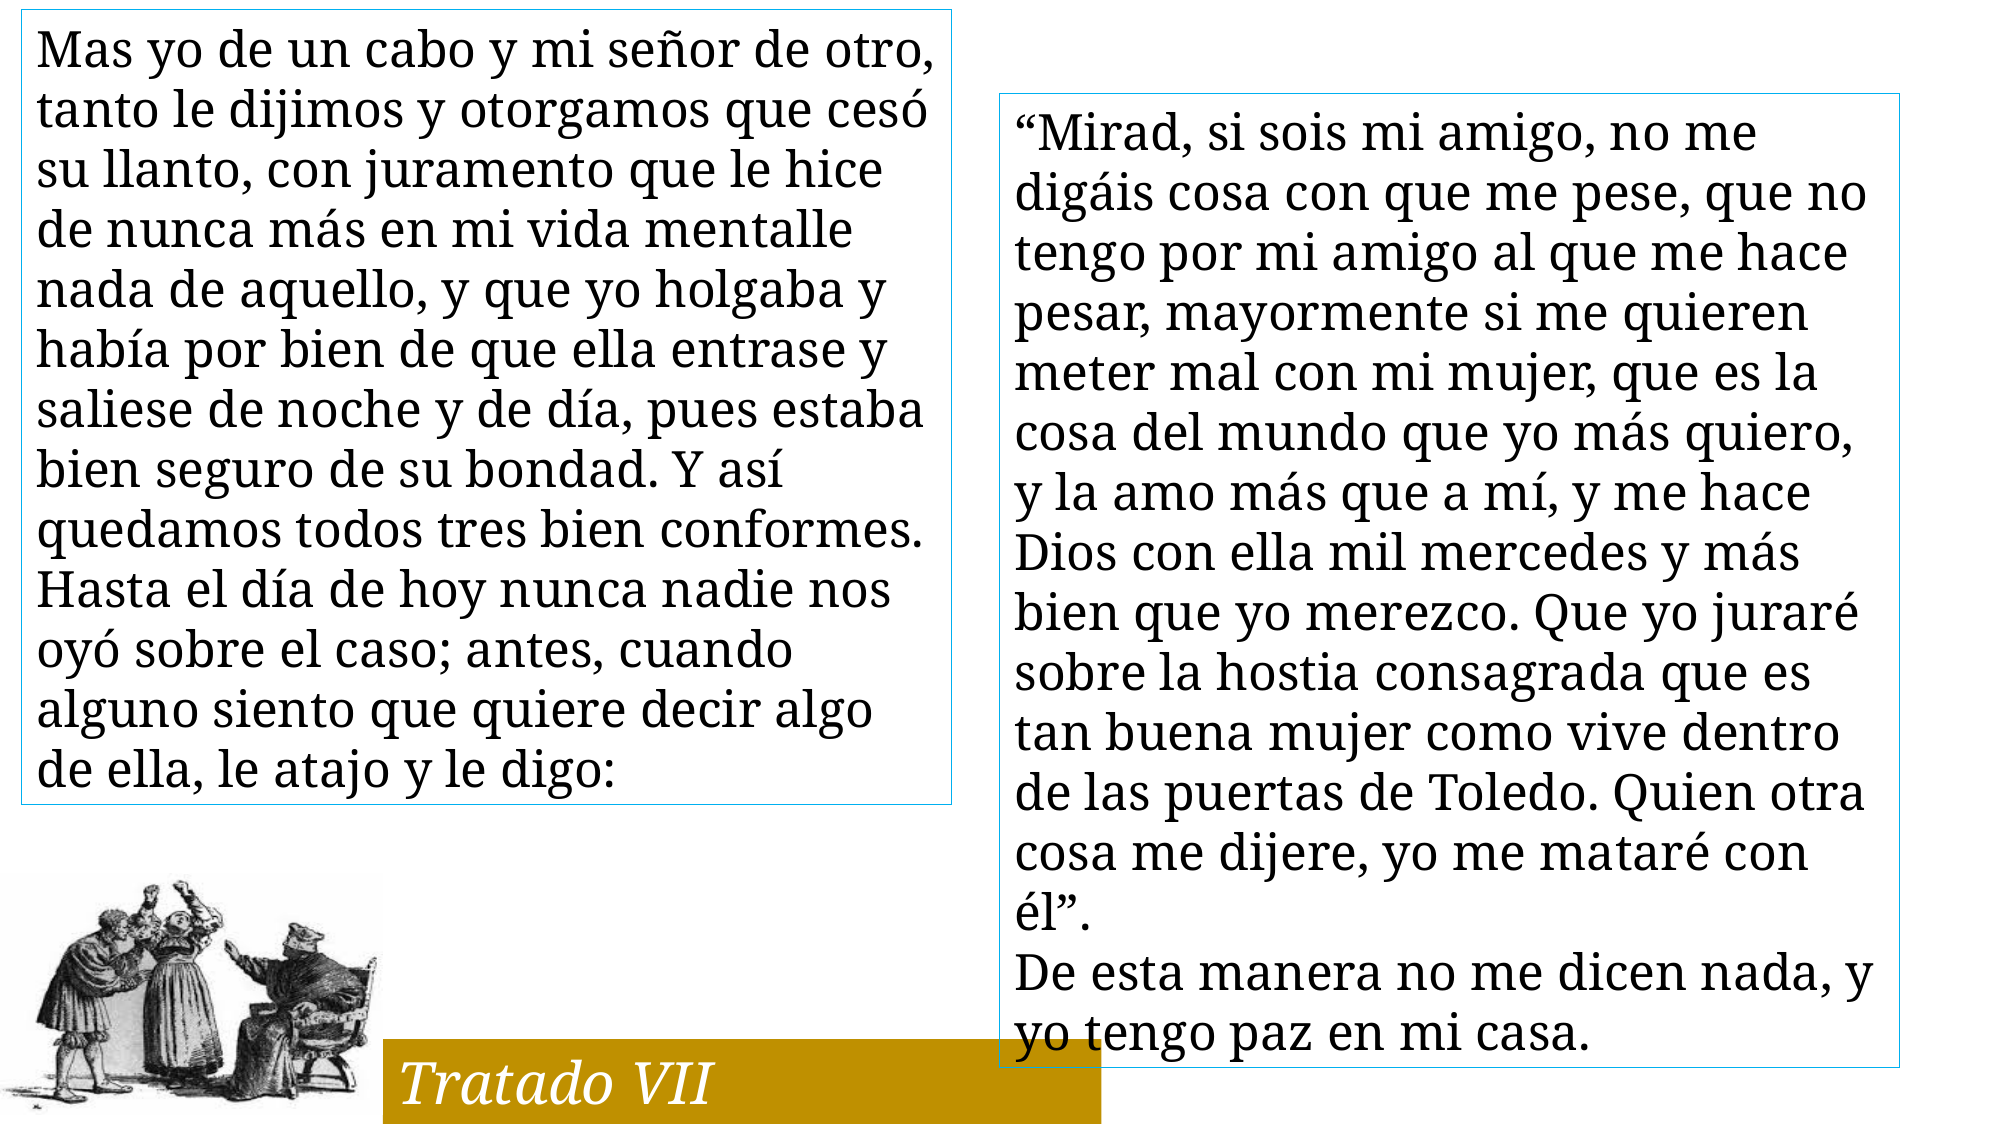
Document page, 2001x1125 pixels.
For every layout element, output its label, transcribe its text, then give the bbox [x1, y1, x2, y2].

text_box “Mirad, si sois mi amigo, no me digáis cosa con que me pese, que no tengo por mi amigo al que me hace pesar, mayormente si me quieren meter mal con mi mujer, que es la cosa del mundo que yo más quiero, y la amo más que a mí, y me hace Dios con ella mil mercedes y más bien que yo merezco. Que yo juraré sobre la hostia consagrada que es tan buena mujer como vive dentro de las puertas de Toledo. Quien otra cosa me dijere, yo me mataré con él”. De esta manera no me dicen nada, y yo tengo paz en mi casa. [999, 93, 1900, 1068]
text_box Tratado VII [382, 1039, 1102, 1124]
text_box Mas yo de un cabo y mi señor de otro, tanto le dijimos y otorgamos que cesó su llanto, con juramento que le hice de nunca más en mi vida mentalle nada de aquello, y que yo holgaba y había por bien de que ella entrase y saliese de noche y de día, pues estaba bien seguro de su bondad. Y así quedamos todos tres bien conformes. Hasta el día de hoy nunca nadie nos oyó sobre el caso; antes, cuando alguno siento que quiere decir algo de ella, le atajo y le digo: [21, 9, 952, 805]
picture [0, 873, 383, 1115]
